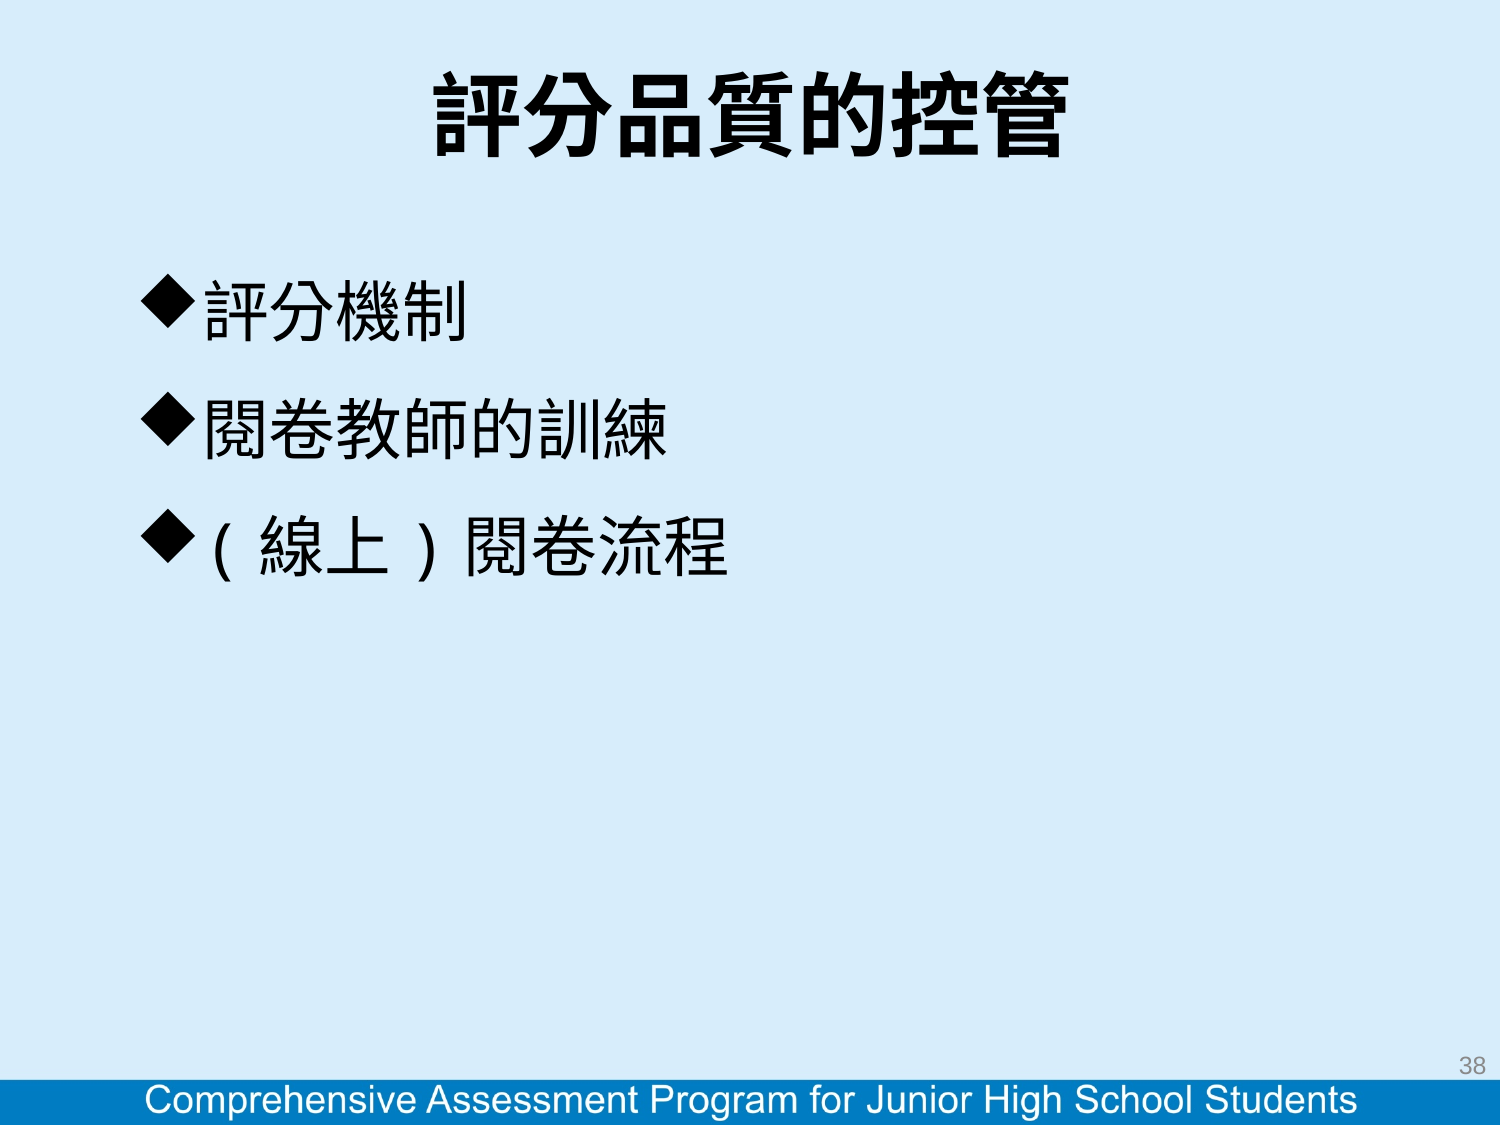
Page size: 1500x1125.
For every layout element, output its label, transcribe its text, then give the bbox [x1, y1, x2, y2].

list 評分機制 閱卷教師的訓練 (線上)閱卷流程 [120, 262, 1471, 1048]
picture [0, 0, 1500, 1125]
title 評分品質的控管 [76, 18, 1427, 207]
slide_number 38 [1151, 1034, 1500, 1094]
